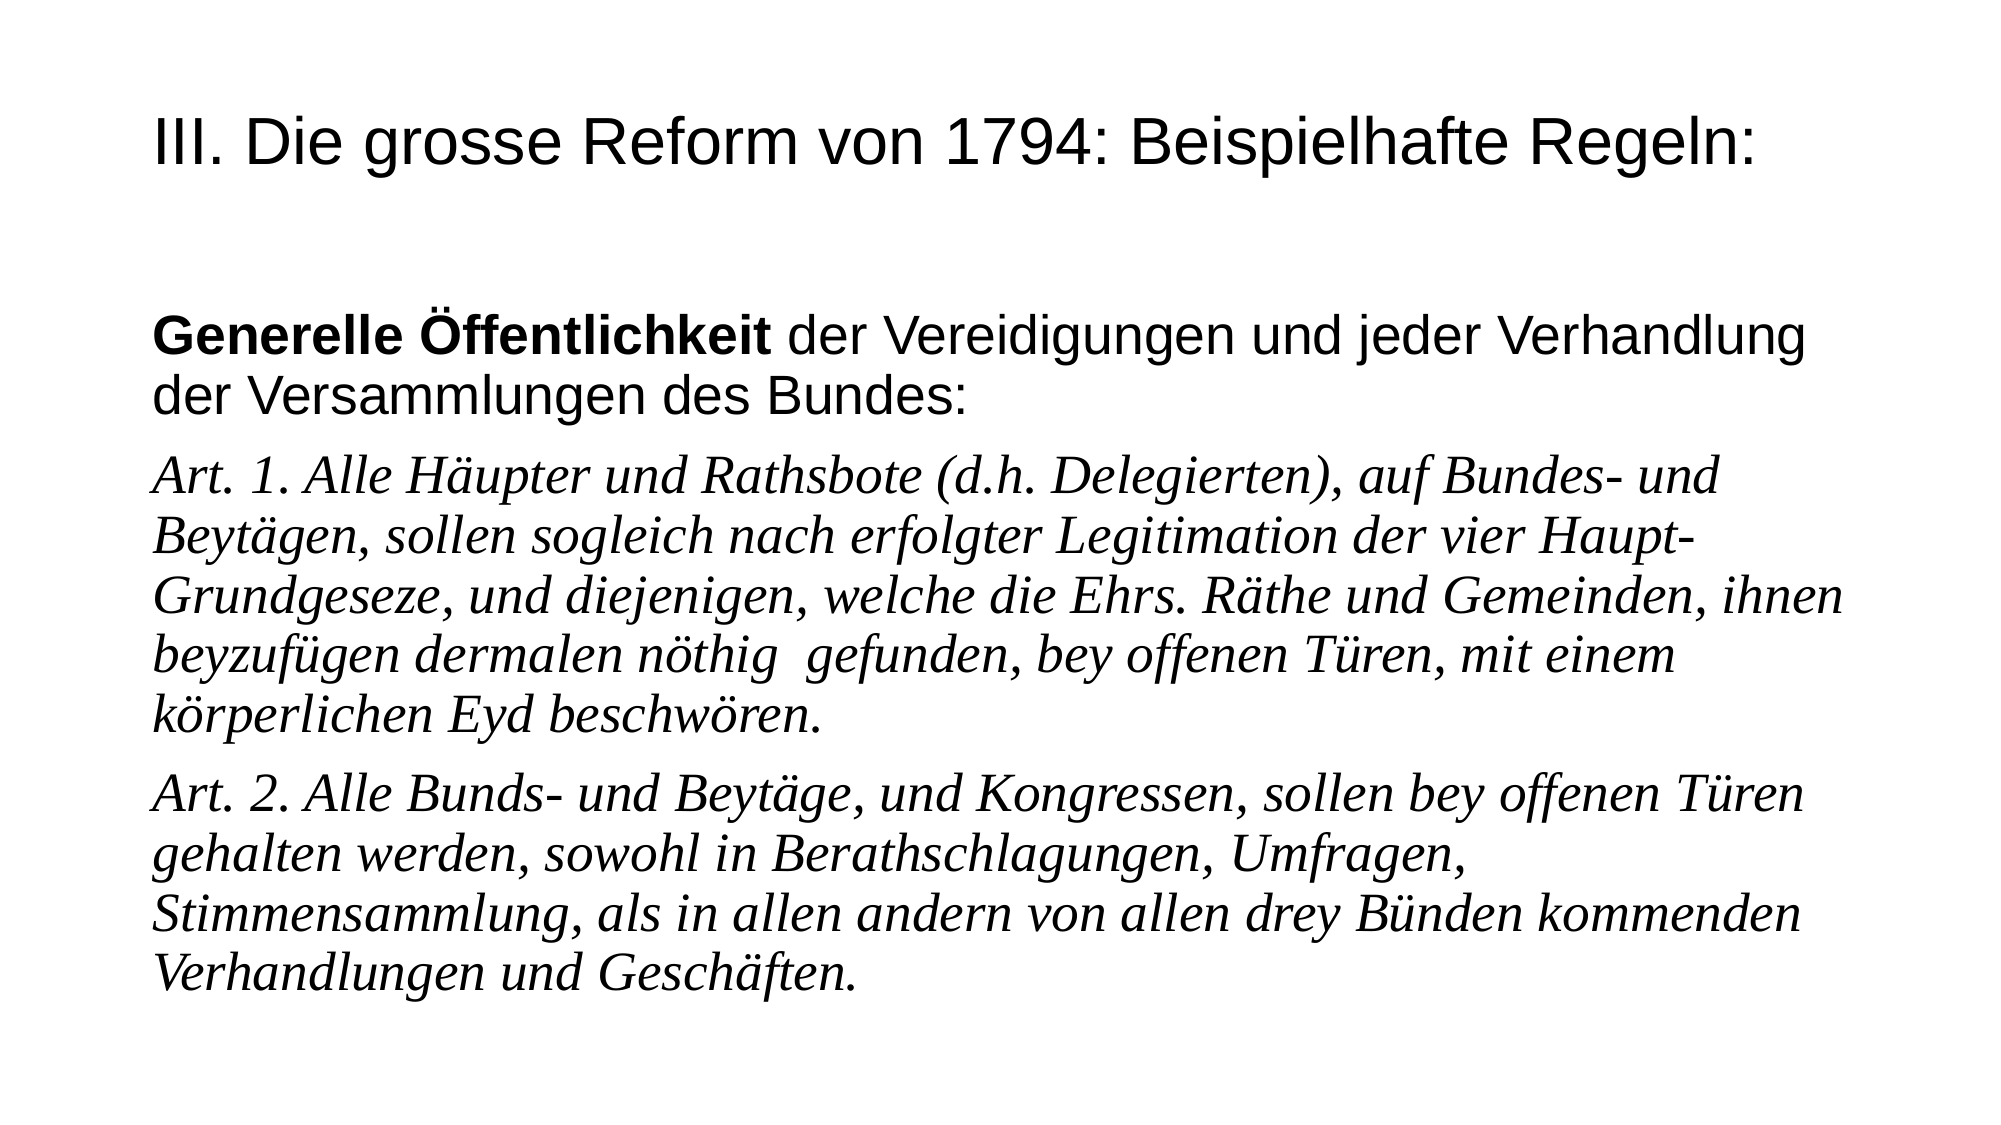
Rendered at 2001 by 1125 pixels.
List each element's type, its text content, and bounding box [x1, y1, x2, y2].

title III. Die grosse Reform von 1794: Beispielhafte Regeln: [137, 59, 1863, 227]
list Generelle Öffentlichkeit der Vereidigungen und jeder Verhandlung der Versammlungen des Bundes: Art. 1. Alle Häupter und Rathsbote (d.h. Delegierten), auf Bundes- und Beytägen, sollen sogleich nach erfolgter Legitimation der vier Haupt-Grundgeseze, und diejenigen, welche die Ehrs. Räthe und Gemeinden, ihnen beyzufügen dermalen nöthig gefunden, bey offenen Türen, mit einem körperlichen Eyd beschwören. Art. 2. Alle Bunds- und Beytäge, und Kongressen, sollen bey offenen Türen gehalten werden, sowohl in Berathschlagungen, Umfragen, Stimmensammlung, als in allen andern von allen drey Bünden kommenden Verhandlungen und Geschäften. [137, 299, 1863, 1014]
